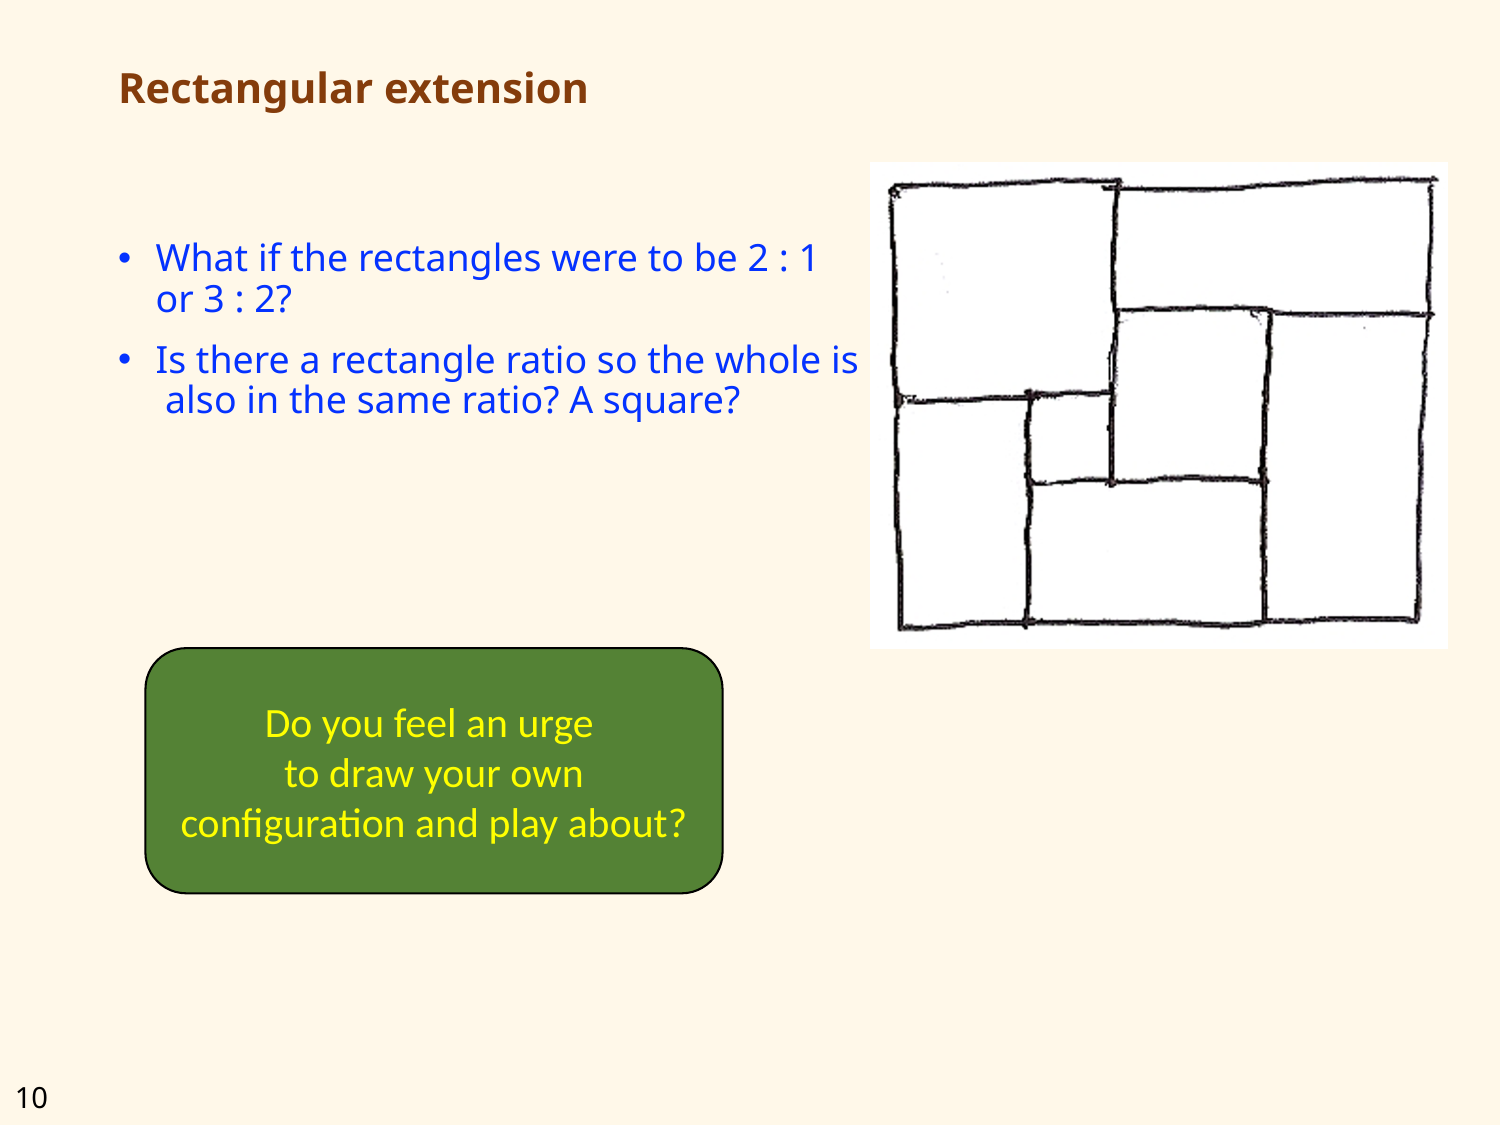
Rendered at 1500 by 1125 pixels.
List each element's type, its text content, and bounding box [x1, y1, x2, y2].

text_box Do you feel an urge to draw your own configuration and play about? [144, 647, 724, 895]
list What if the rectangles were to be 2 : 1 or 3 : 2? Is there a rectangle ratio so the whole is also in the same ratio? A square? [103, 231, 870, 496]
picture [870, 162, 1448, 649]
title Rectangular extension [103, 59, 1397, 167]
